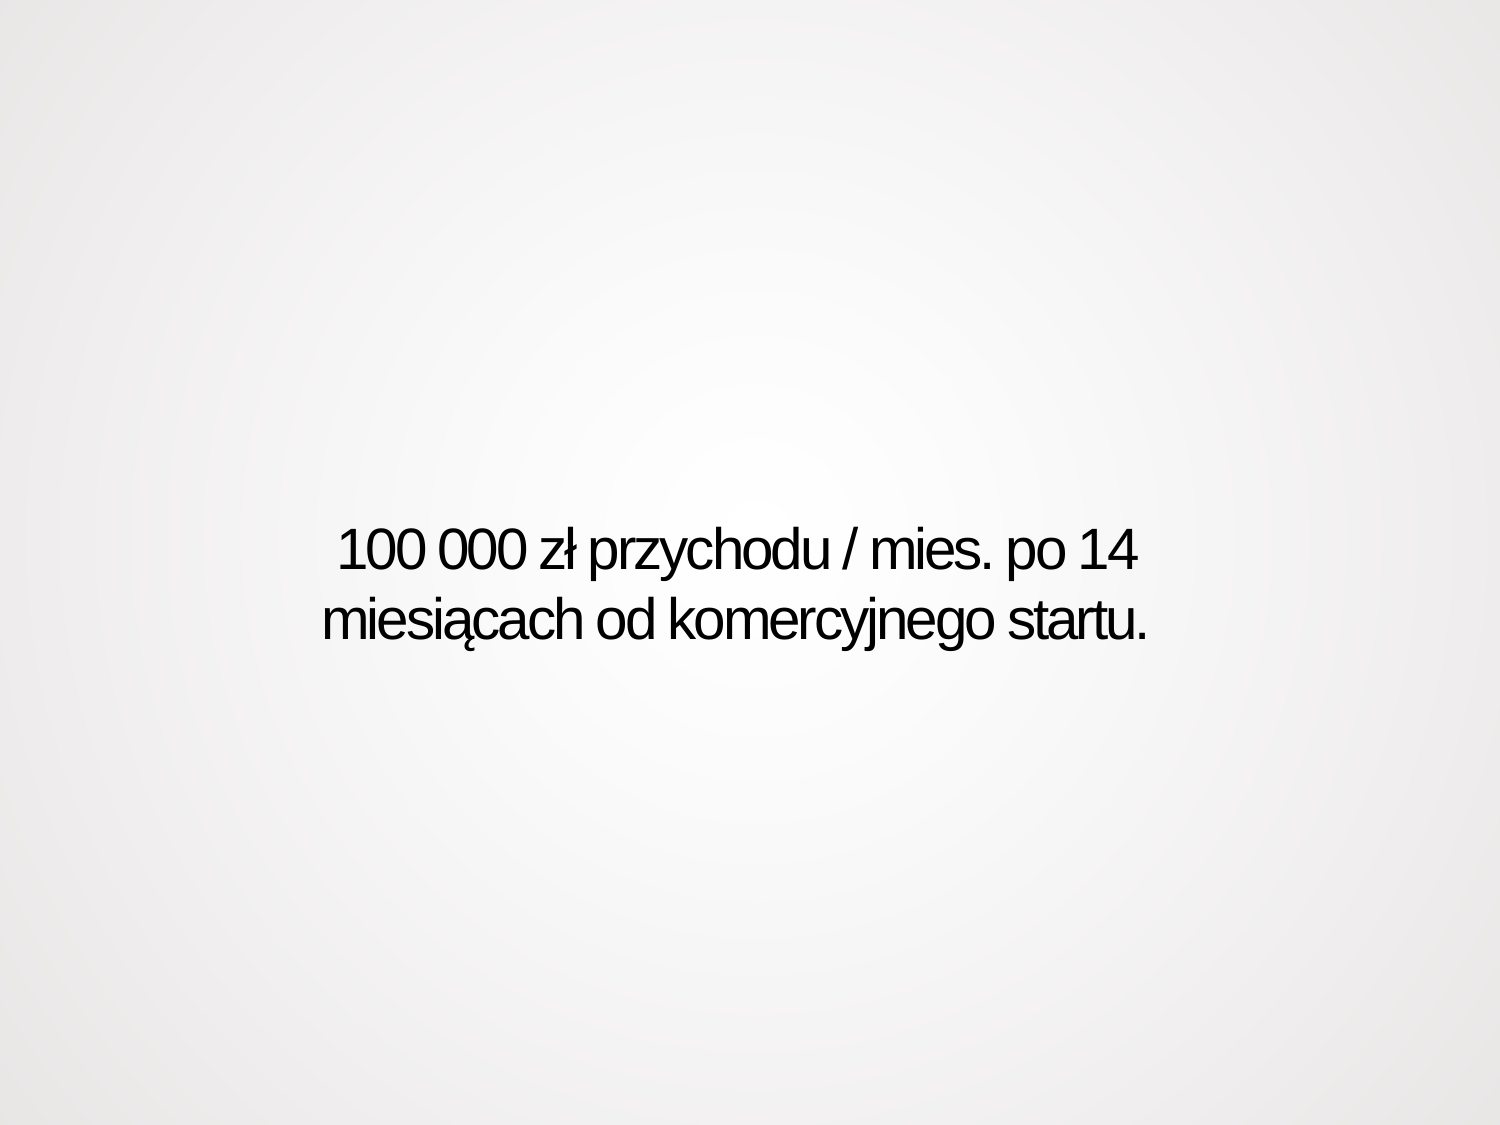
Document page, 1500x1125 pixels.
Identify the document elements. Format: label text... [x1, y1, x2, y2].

text_box 100 000 zł przychodu / mies. po 14 miesiącach od komercyjnego startu. [246, 503, 1227, 659]
picture [0, 0, 1500, 1125]
